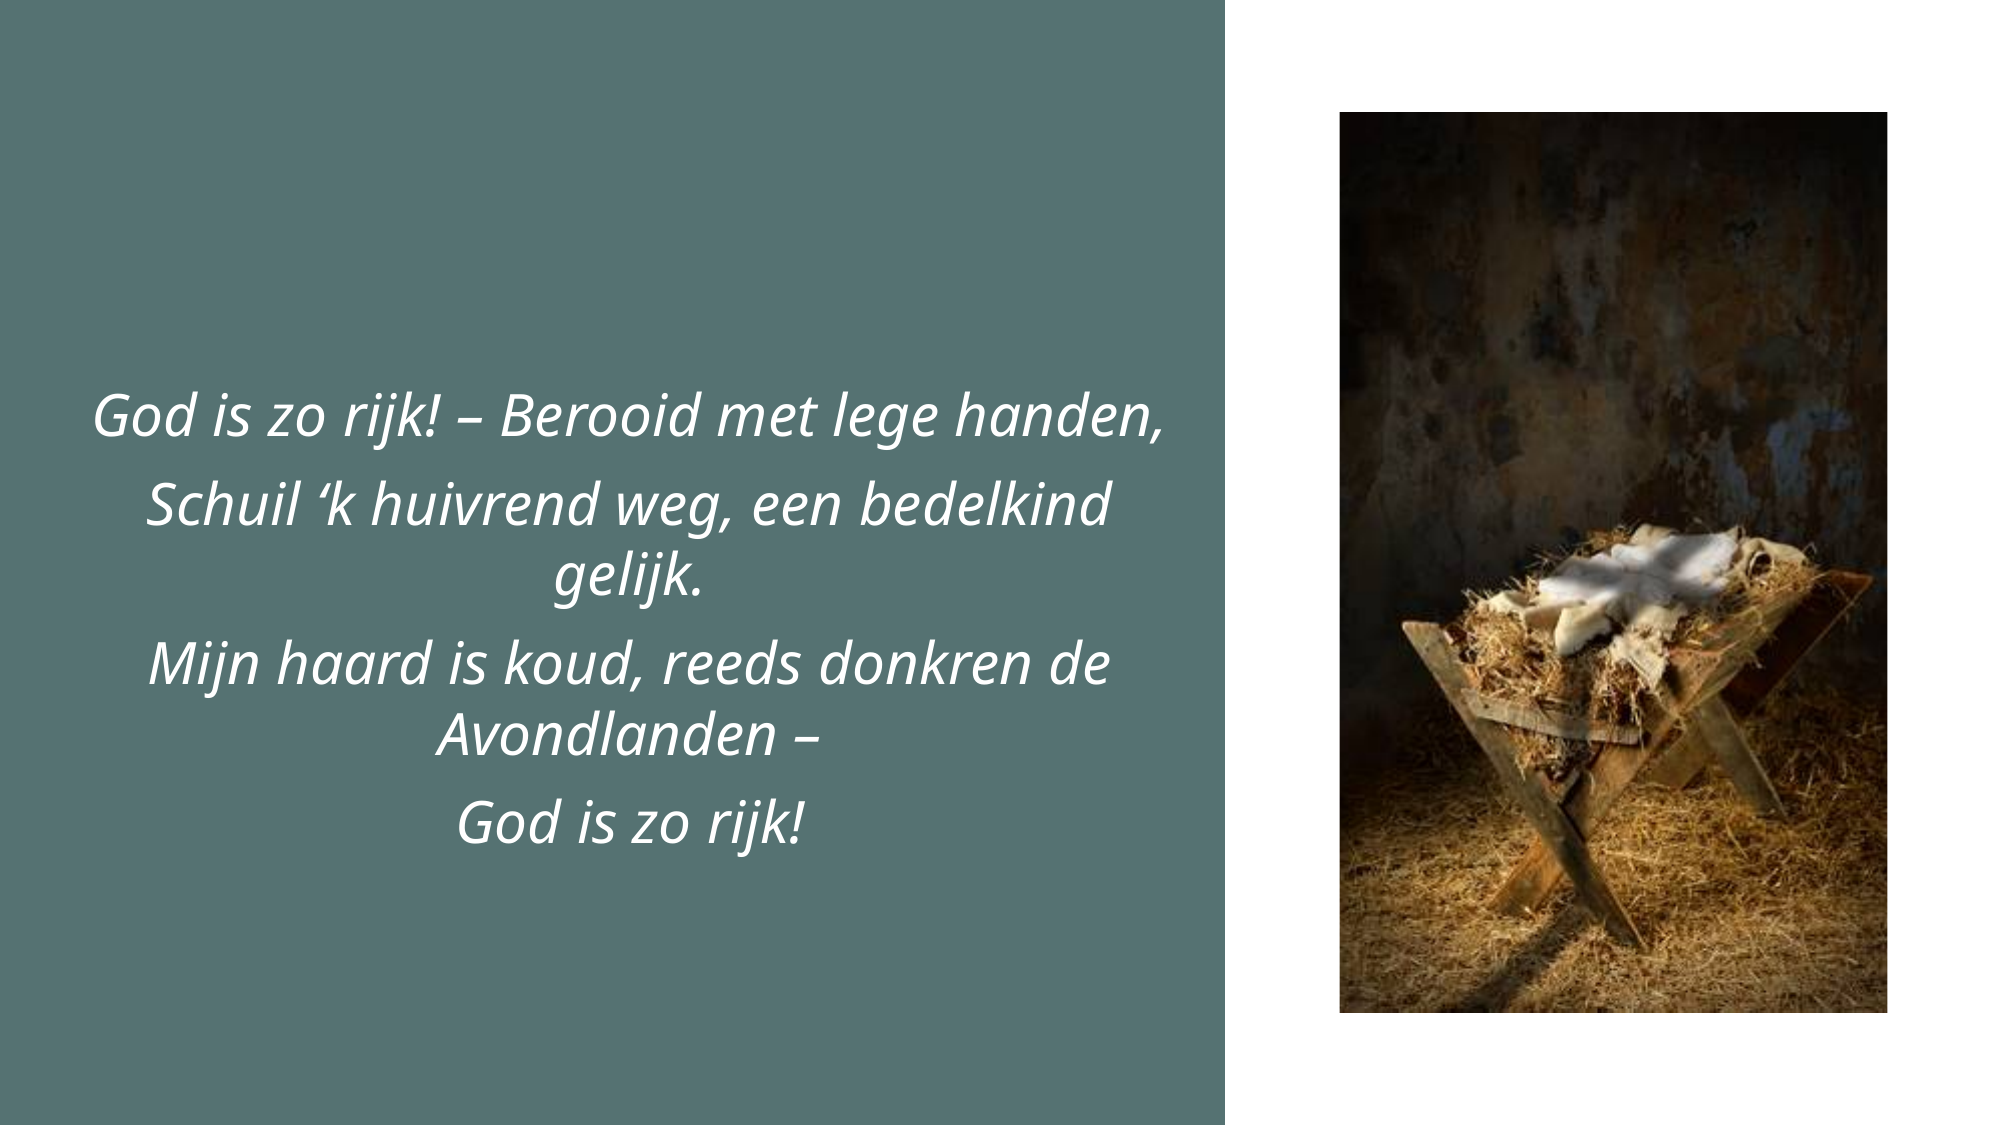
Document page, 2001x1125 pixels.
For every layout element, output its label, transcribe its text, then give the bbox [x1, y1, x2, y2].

subtitle God is zo rijk! – Berooid met lege handen, Schuil ‘k huivrend weg, een bedelkind gelijk. Mijn haard is koud, reeds donkren de Avondlanden – God is zo rijk! [61, 210, 1200, 1043]
picture [1339, 112, 1888, 1013]
text_box [1226, 0, 2000, 1125]
text_box [0, 0, 1226, 1125]
